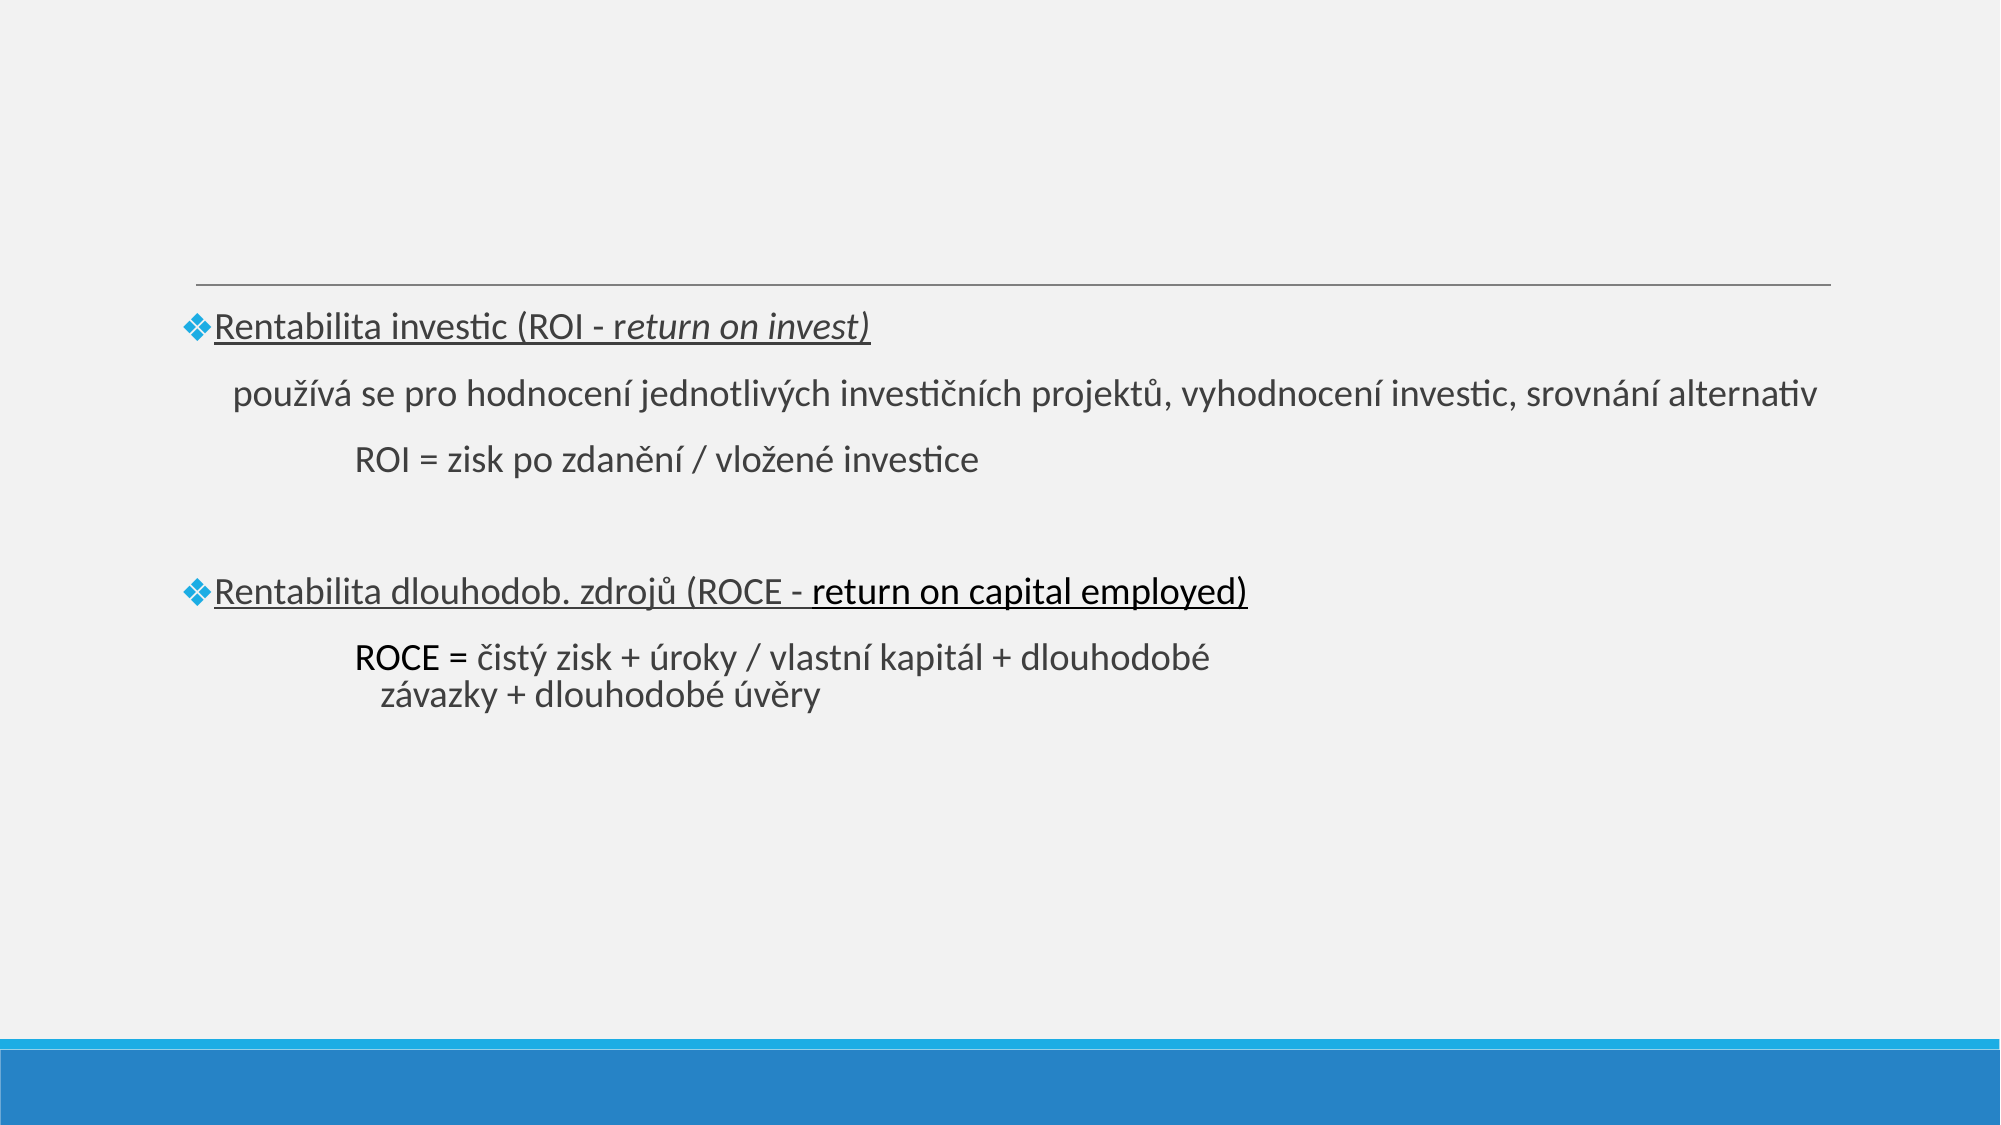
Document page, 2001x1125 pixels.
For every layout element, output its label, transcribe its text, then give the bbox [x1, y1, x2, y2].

list Rentabilita investic (ROI - return on invest) používá se pro hodnocení jednotlivých investičních projektů, vyhodnocení investic, srovnání alternativ ROI = zisk po zdanění / vložené investice Rentabilita dlouhodob. zdrojů (ROCE - return on capital employed) ROCE = čistý zisk + úroky / vlastní kapitál + dlouhodobé závazky + dlouhodobé úvěry [180, 302, 1830, 963]
